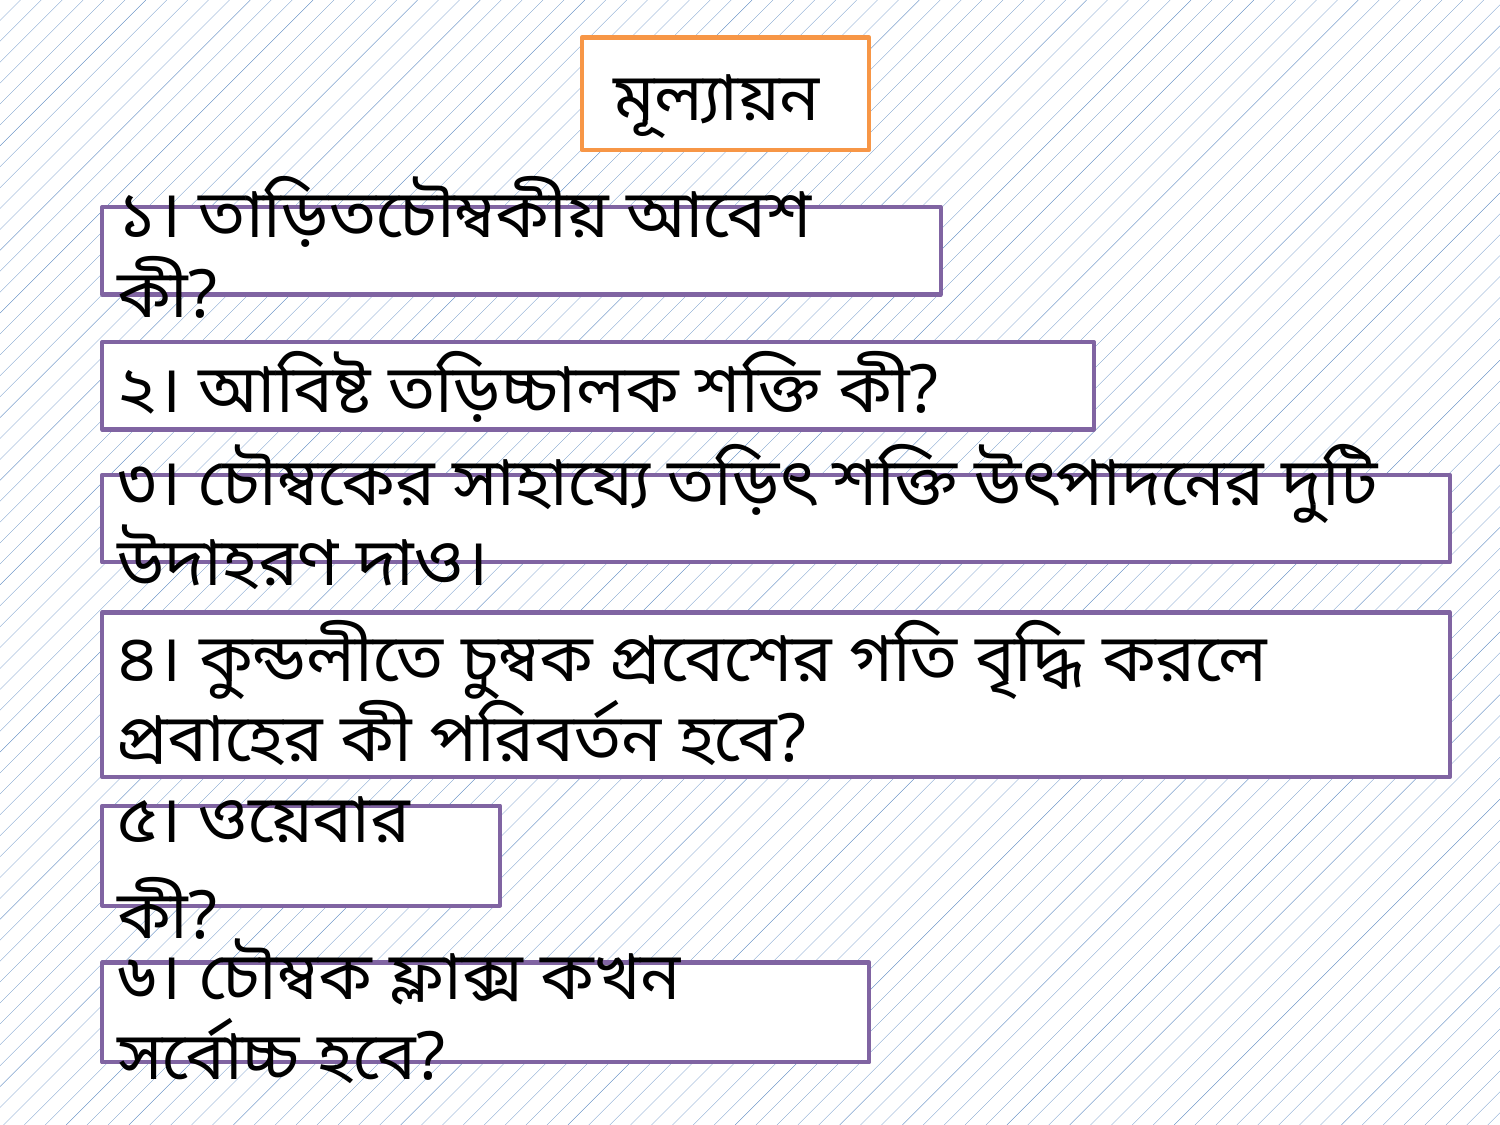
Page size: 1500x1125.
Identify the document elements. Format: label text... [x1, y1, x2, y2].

text_box ৪। কুন্ডলীতে চুম্বক প্রবেশের গতি বৃদ্ধি করলে প্রবাহের কী পরিবর্তন হবে? [100, 610, 1452, 779]
text_box ৩। চৌম্বকের সাহায্যে তড়িৎ শক্তি উৎপাদনের দুটি উদাহরণ দাও। [100, 473, 1452, 564]
text_box ৫। ওয়েবার কী? [100, 804, 502, 908]
text_box ১। তাড়িতচৌম্বকীয় আবেশ কী? [100, 205, 943, 297]
text_box মূল্যায়ন [580, 35, 871, 152]
text_box ২। আবিষ্ট তড়িচ্চালক শক্তি কী? [100, 340, 1096, 432]
text_box ৬। চৌম্বক ফ্লাক্স কখন সর্বোচ্চ হবে? [100, 960, 871, 1064]
